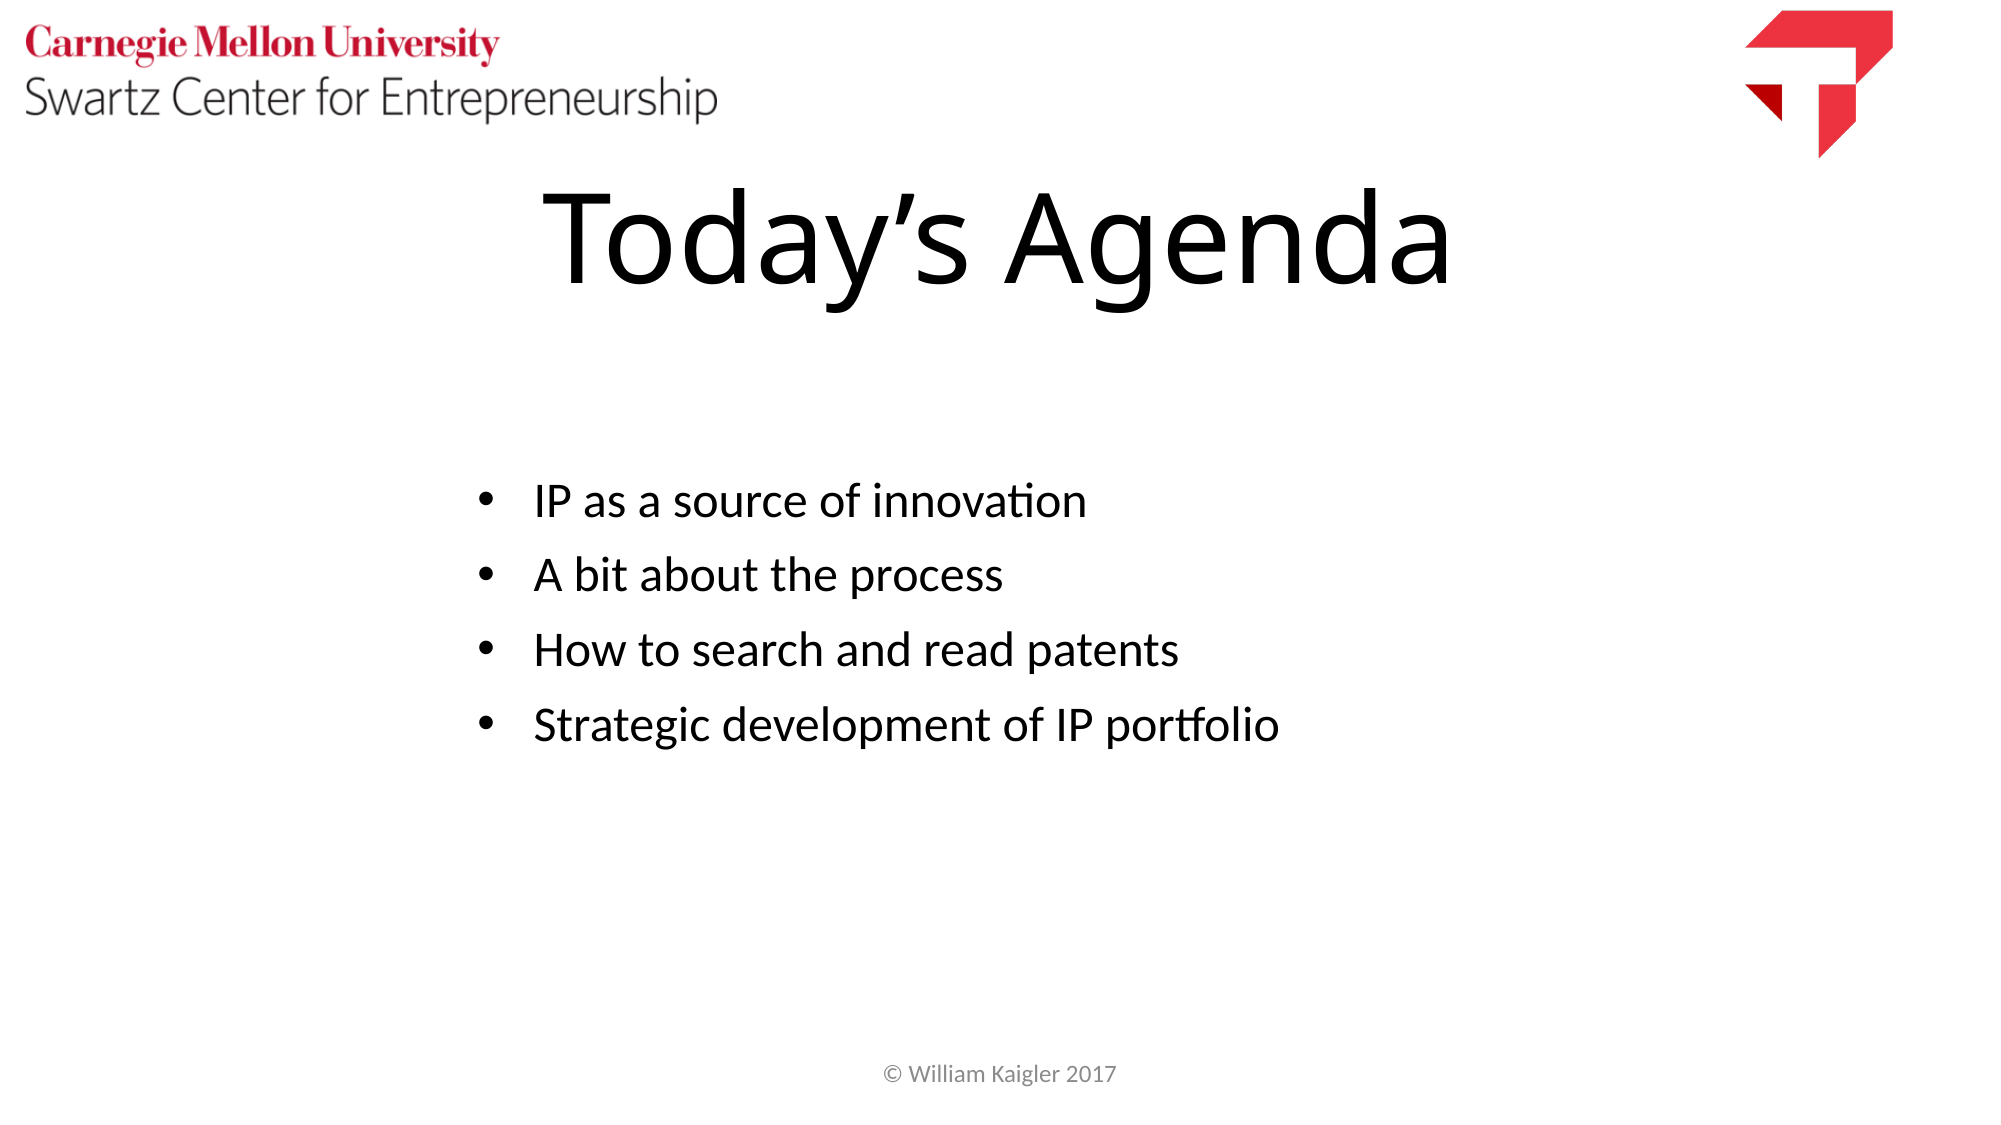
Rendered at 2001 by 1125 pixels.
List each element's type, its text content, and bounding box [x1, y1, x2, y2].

footer © William Kaigler 2017 [662, 1042, 1338, 1103]
picture [26, 17, 717, 133]
text_box IP as a source of innovation A bit about the process How to search and read patents Strategic development of IP portfolio [462, 466, 1398, 828]
picture [1739, 4, 1899, 164]
text_box Today’s Agenda [137, 100, 1863, 319]
